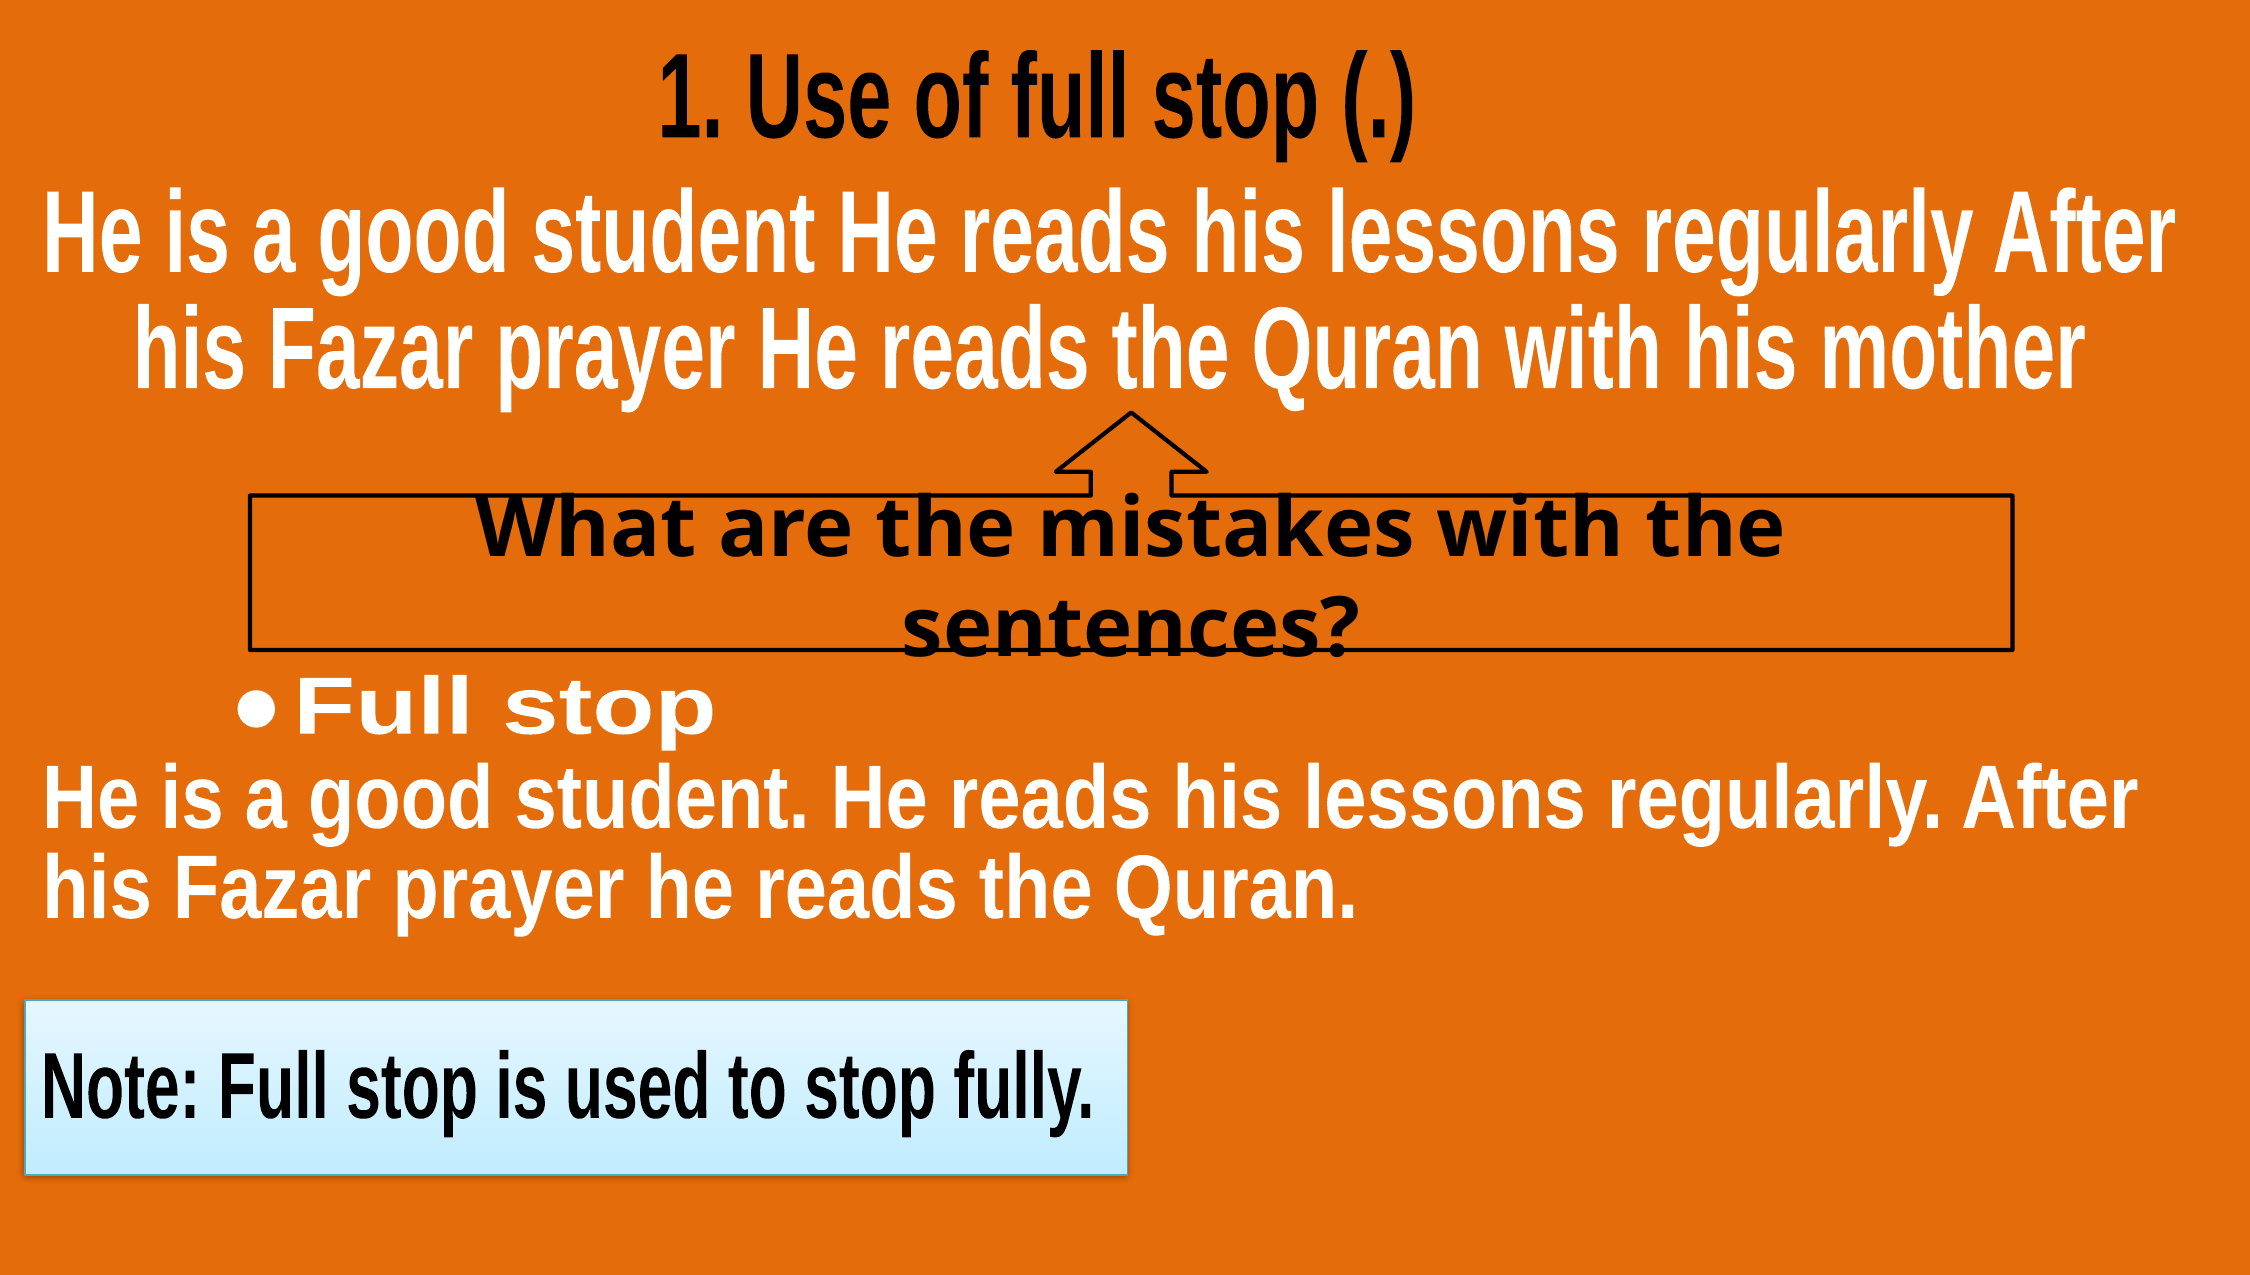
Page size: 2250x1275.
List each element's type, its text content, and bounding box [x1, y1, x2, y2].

text_box What are the mistakes with the sentences? [247, 410, 2015, 653]
text_box [235, 688, 278, 730]
text_box [24, 999, 1128, 1176]
